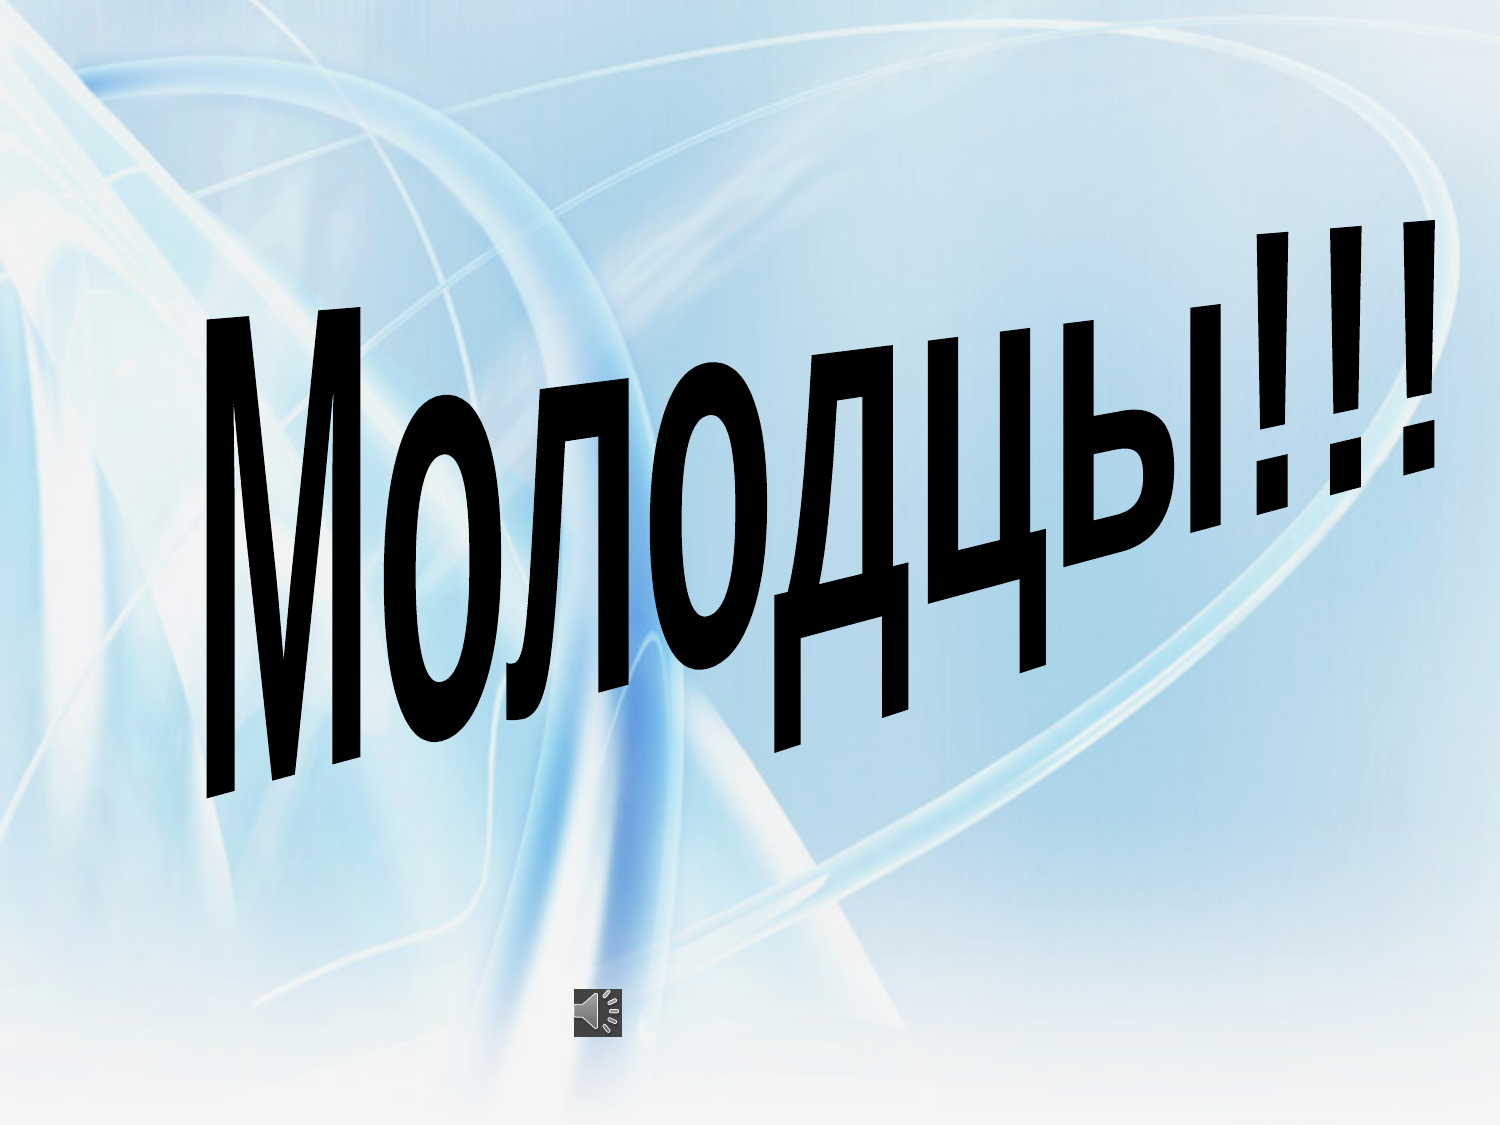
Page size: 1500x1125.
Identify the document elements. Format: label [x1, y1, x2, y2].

picture [572, 987, 624, 1038]
list [0, 0, 1500, 1125]
